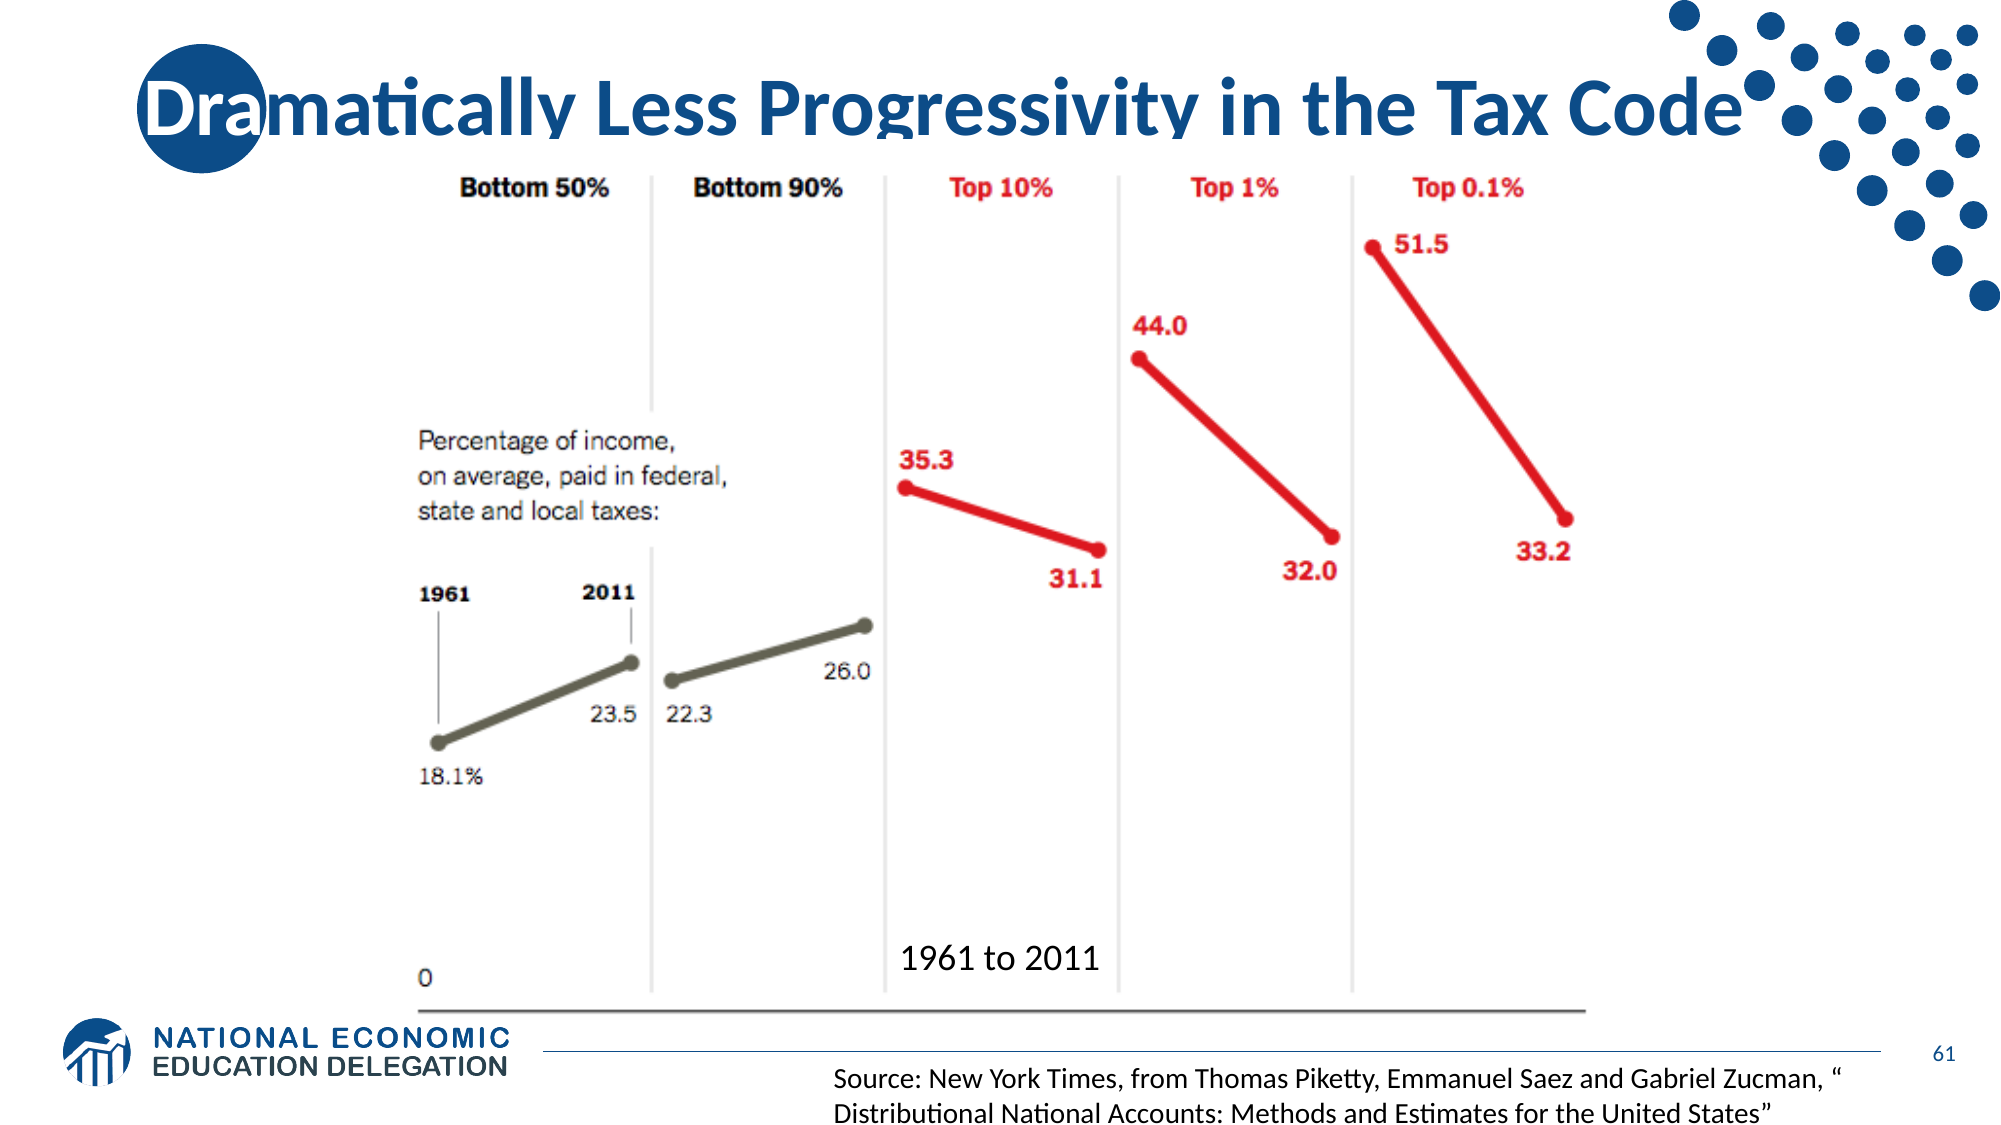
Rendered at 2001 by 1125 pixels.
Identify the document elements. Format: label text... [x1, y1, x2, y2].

picture [55, 1013, 520, 1091]
slide_number 61 [1521, 1022, 1972, 1082]
text_box Source: New York Times, from Thomas Piketty, Emmanuel Saez and Gabriel Zucman, “ Distributional National Accounts: Methods and Estimates for the United States” [818, 1051, 1859, 1125]
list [401, 138, 1598, 1022]
title Dramatically Less Progressivity in the Tax Code [128, 0, 1854, 218]
